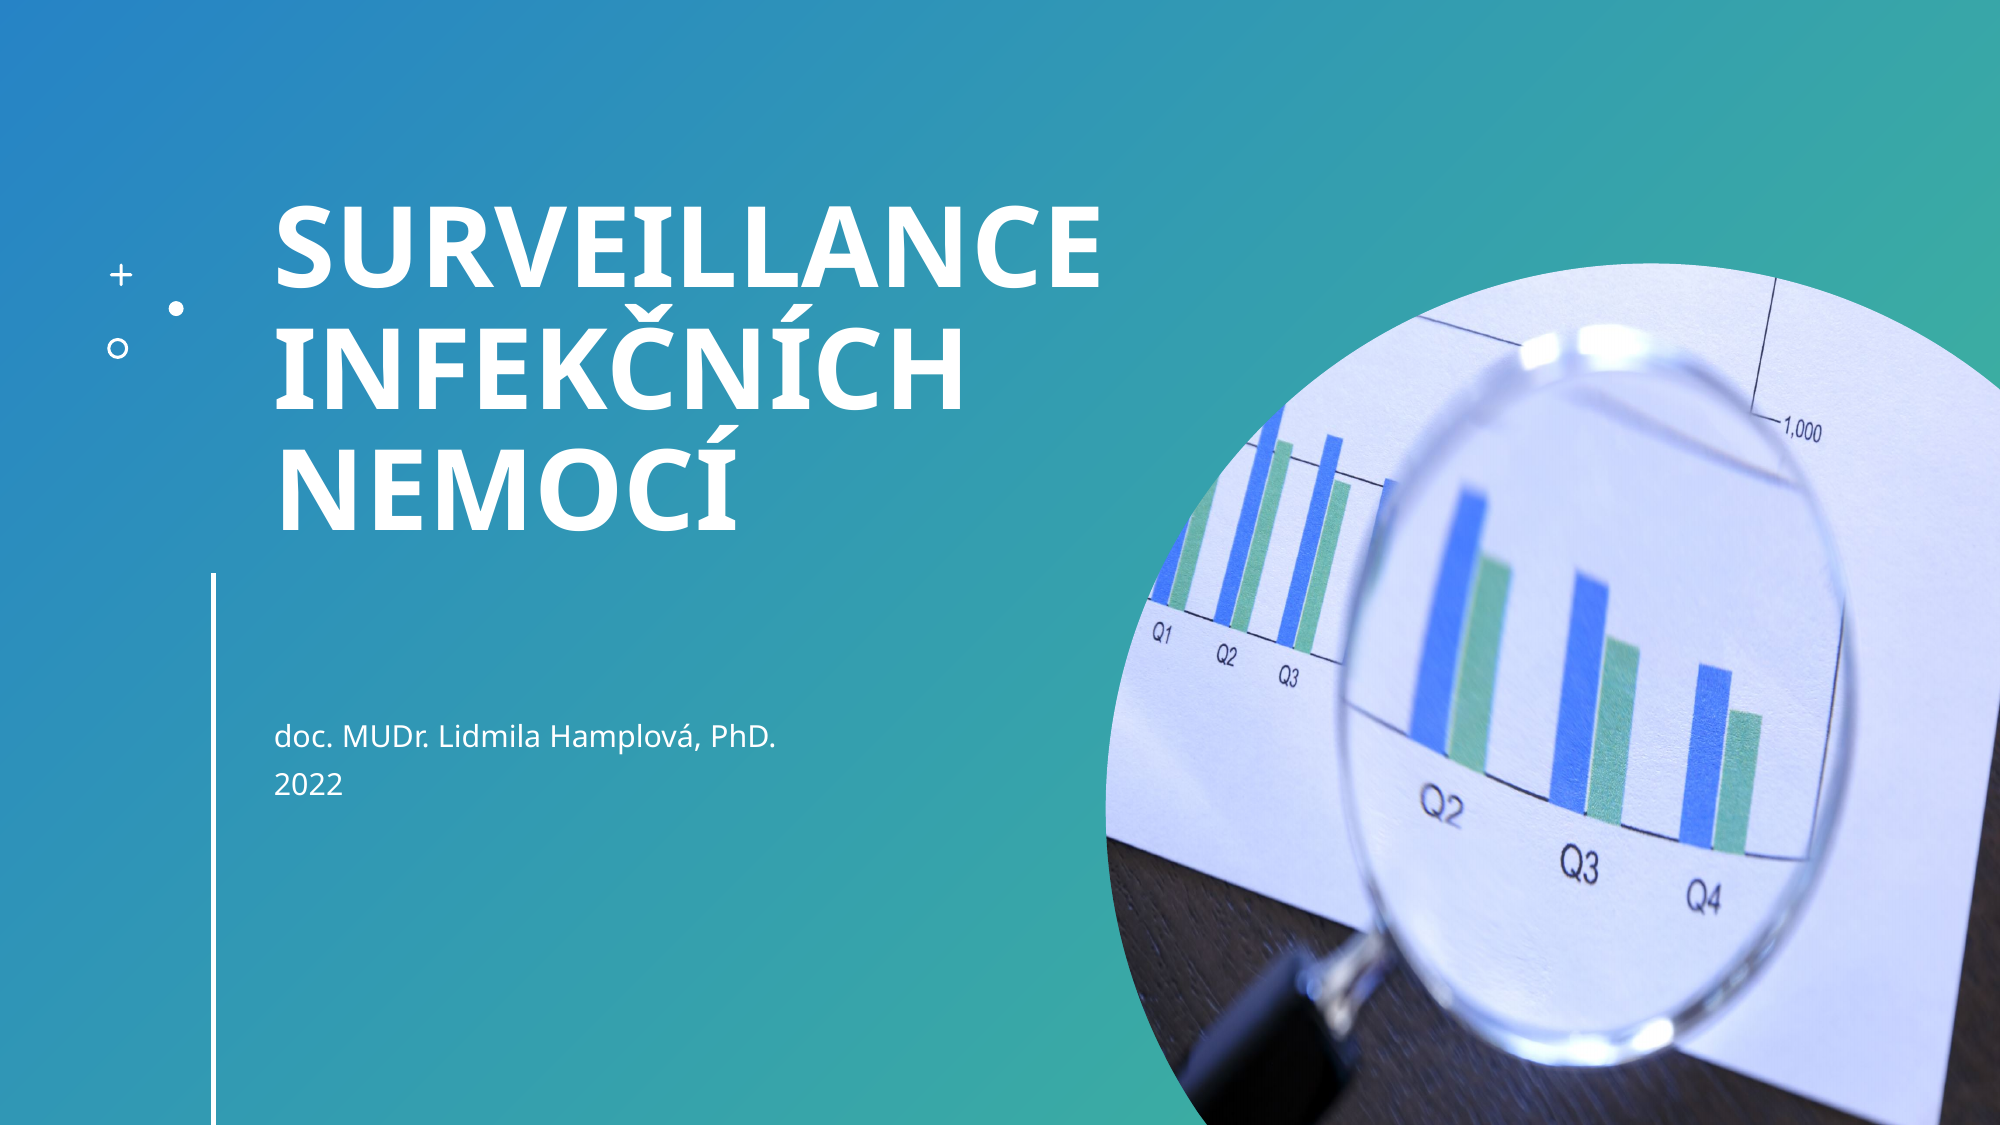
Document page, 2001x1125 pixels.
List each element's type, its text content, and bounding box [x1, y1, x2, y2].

text_box [109, 263, 133, 287]
text_box [107, 337, 129, 359]
title SUrveillance infekčních nemocí [258, 96, 1173, 563]
text_box [168, 301, 184, 317]
text_box [0, 0, 2000, 1125]
subtitle doc. MUDr. Lidmila Hamplová, PhD. 2022 [258, 613, 1000, 810]
picture [1105, 263, 2000, 1125]
